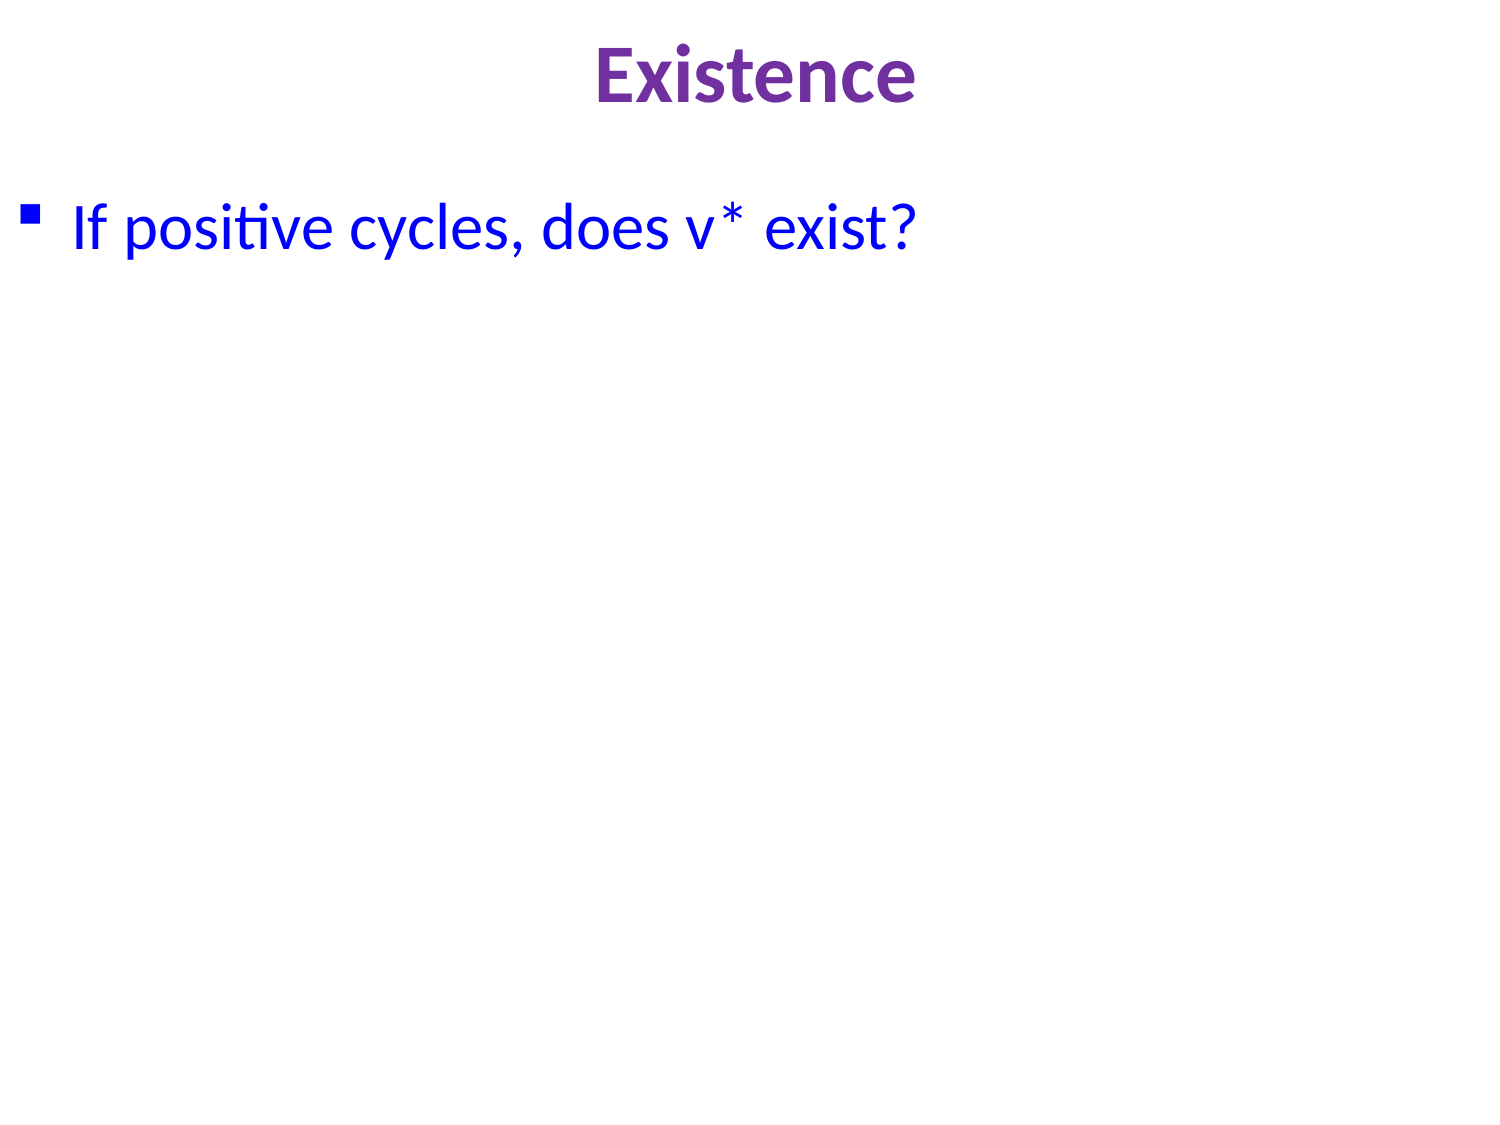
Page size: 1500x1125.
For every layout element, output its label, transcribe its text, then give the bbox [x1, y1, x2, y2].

list If positive cycles, does v* exist? [0, 174, 1475, 963]
title Existence [50, 12, 1463, 125]
